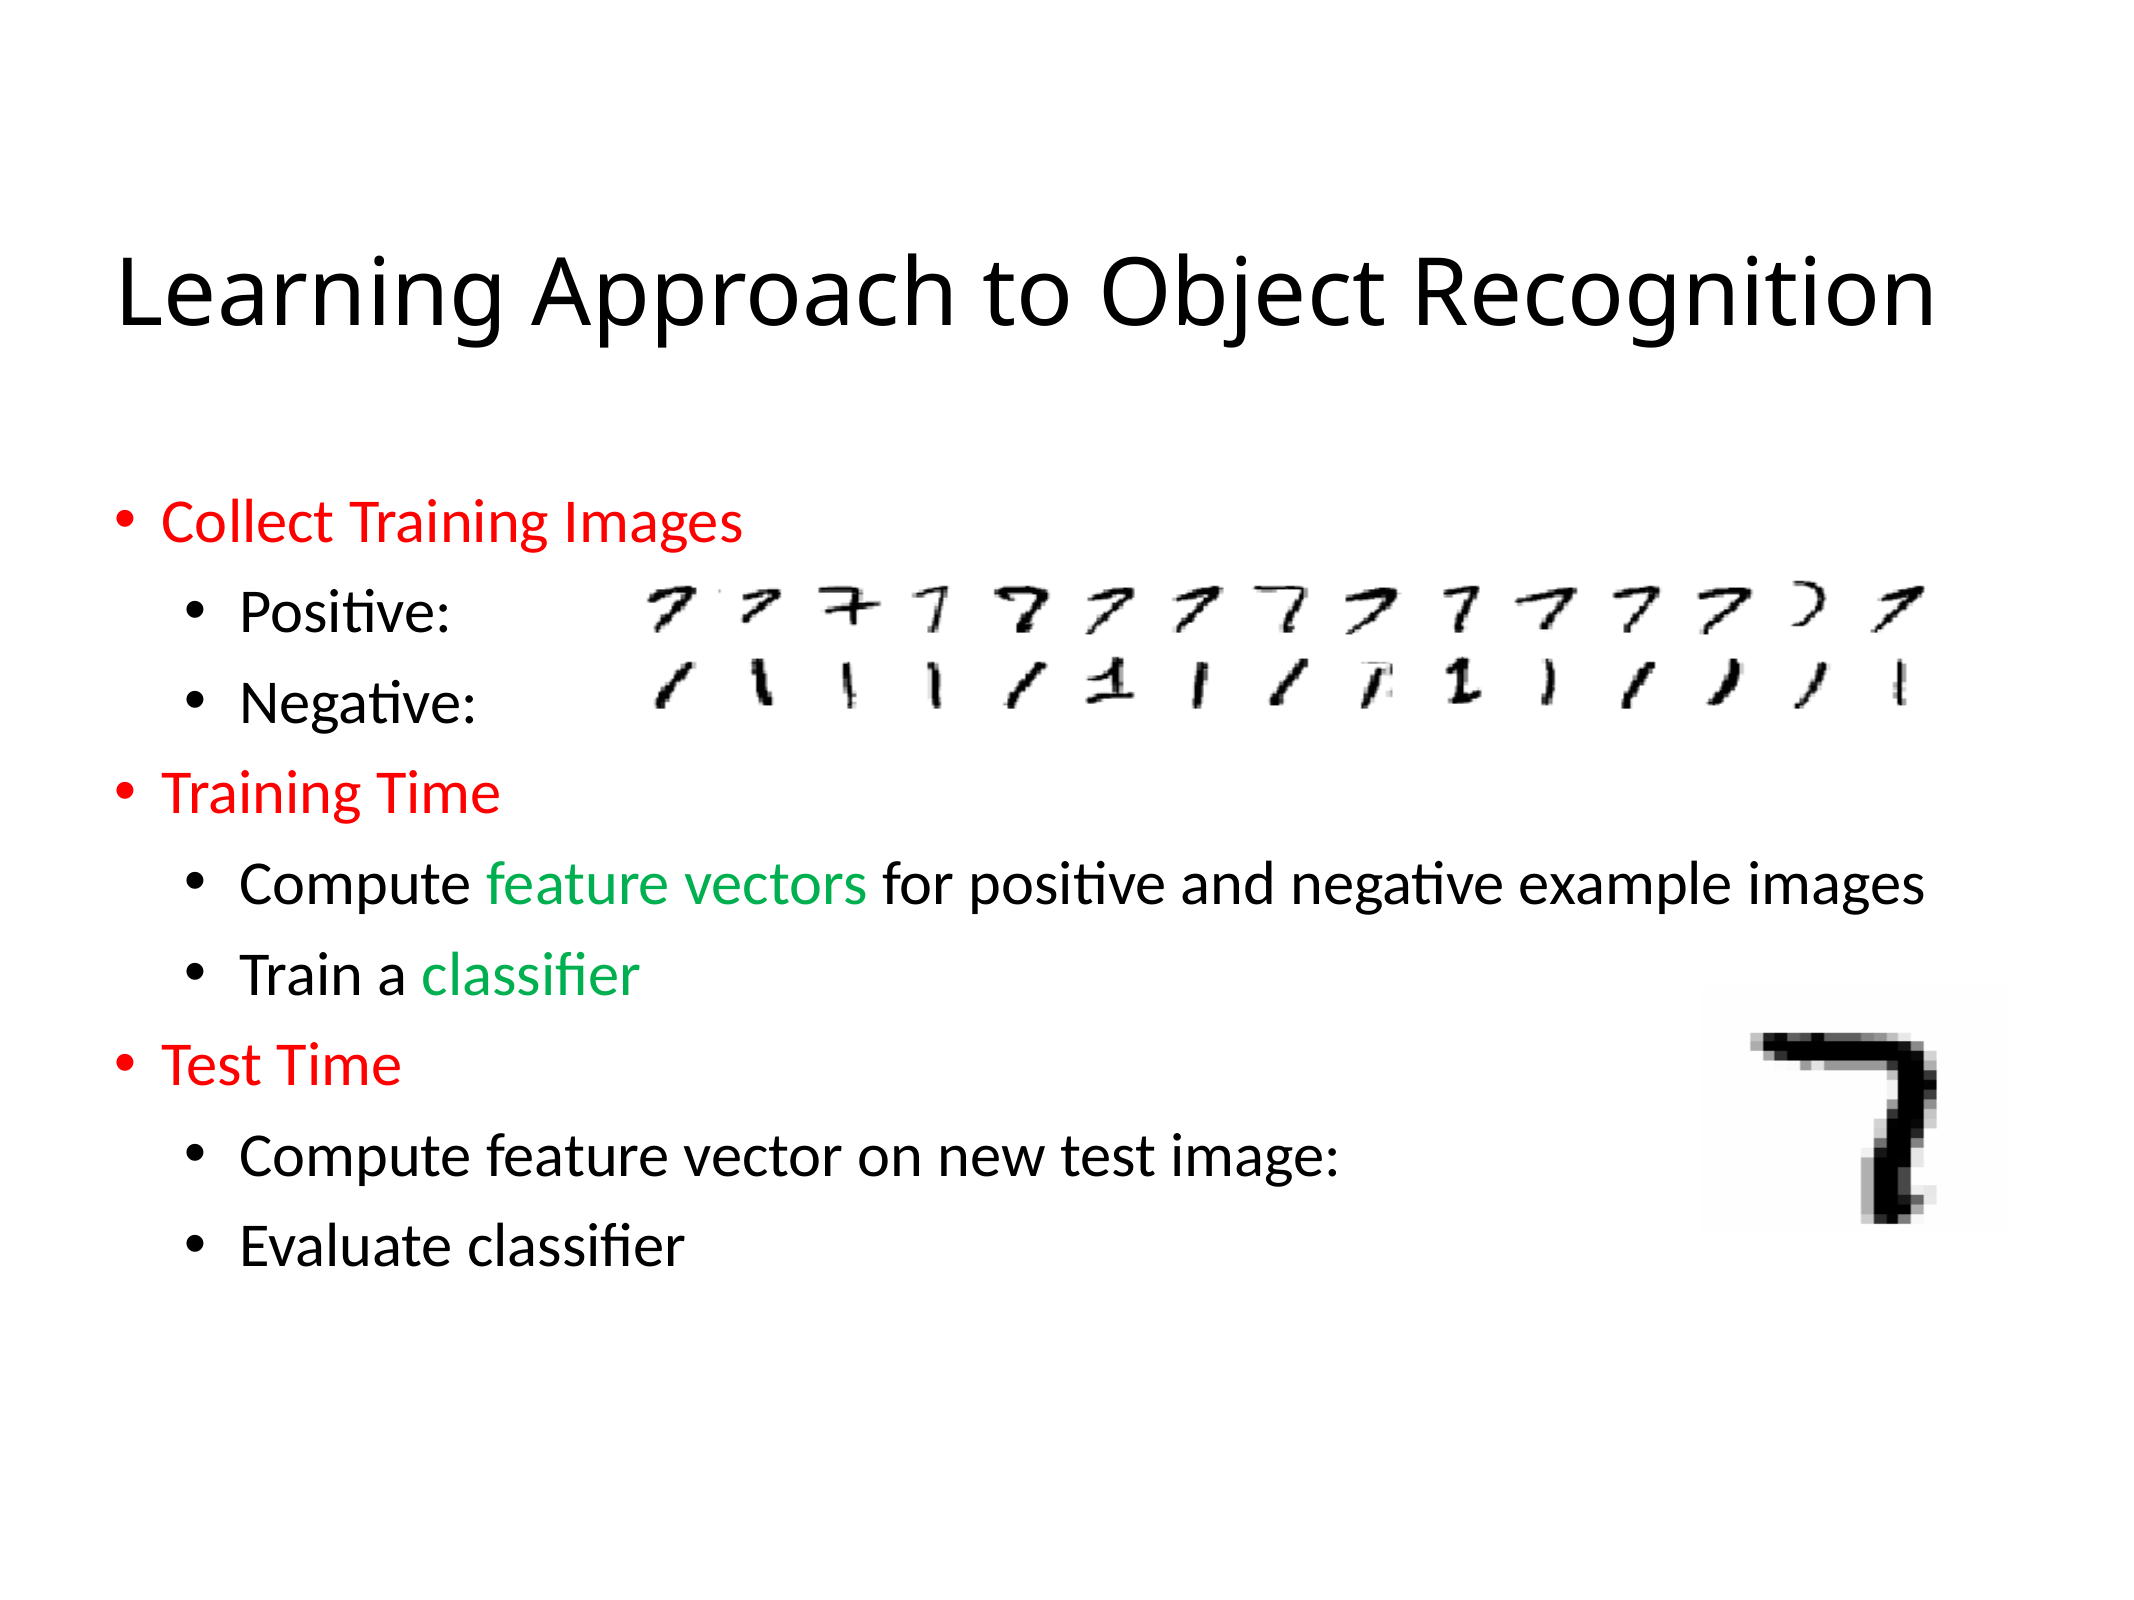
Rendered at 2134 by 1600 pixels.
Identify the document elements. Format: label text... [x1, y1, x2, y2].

text_box [van der Oord et al. 2016] [636, 565, 1944, 717]
picture [1688, 986, 2009, 1267]
list Collect Training Images Positive: Negative: Training Time Compute feature vectors for positive and negative example images Train a classifier Test Time Compute feature vector on new test image: Evaluate classifier [106, 479, 2028, 1305]
title Learning Approach to Object Recognition [106, 194, 2028, 396]
picture [639, 569, 1938, 641]
picture [639, 647, 1938, 713]
